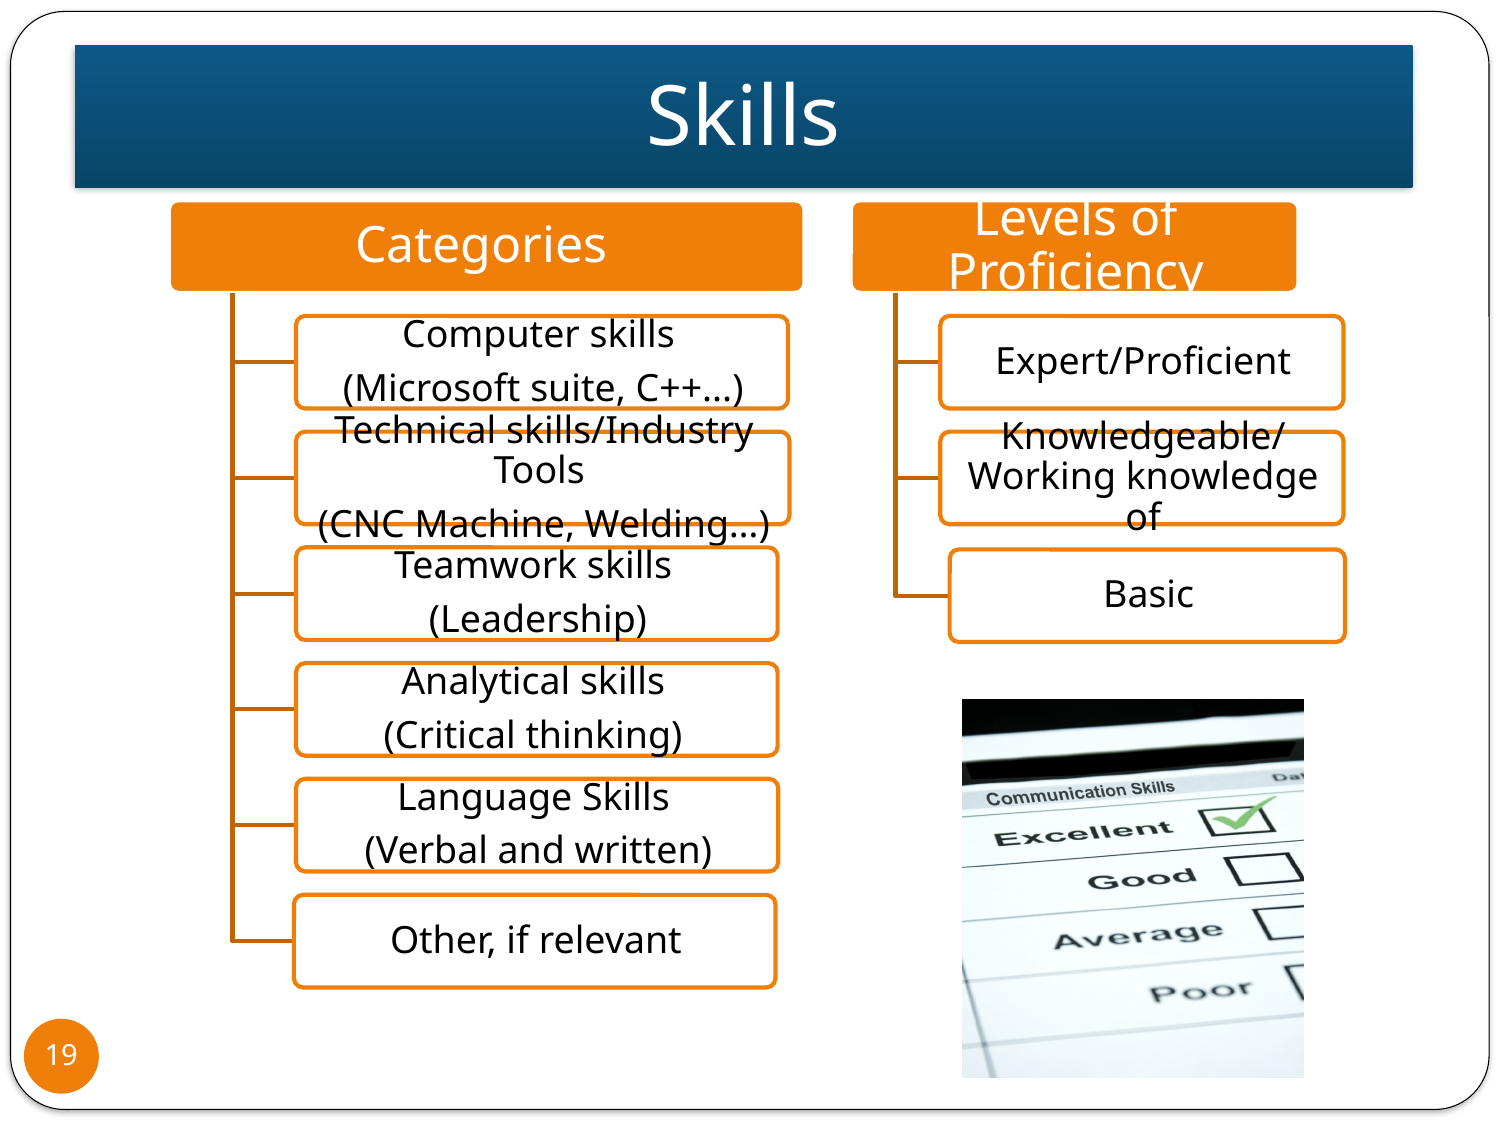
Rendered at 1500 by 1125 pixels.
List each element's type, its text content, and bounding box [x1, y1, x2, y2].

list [87, 199, 1426, 988]
title Skills [75, 45, 1413, 188]
picture [962, 699, 1304, 1078]
slide_number 19 [23, 1018, 99, 1094]
